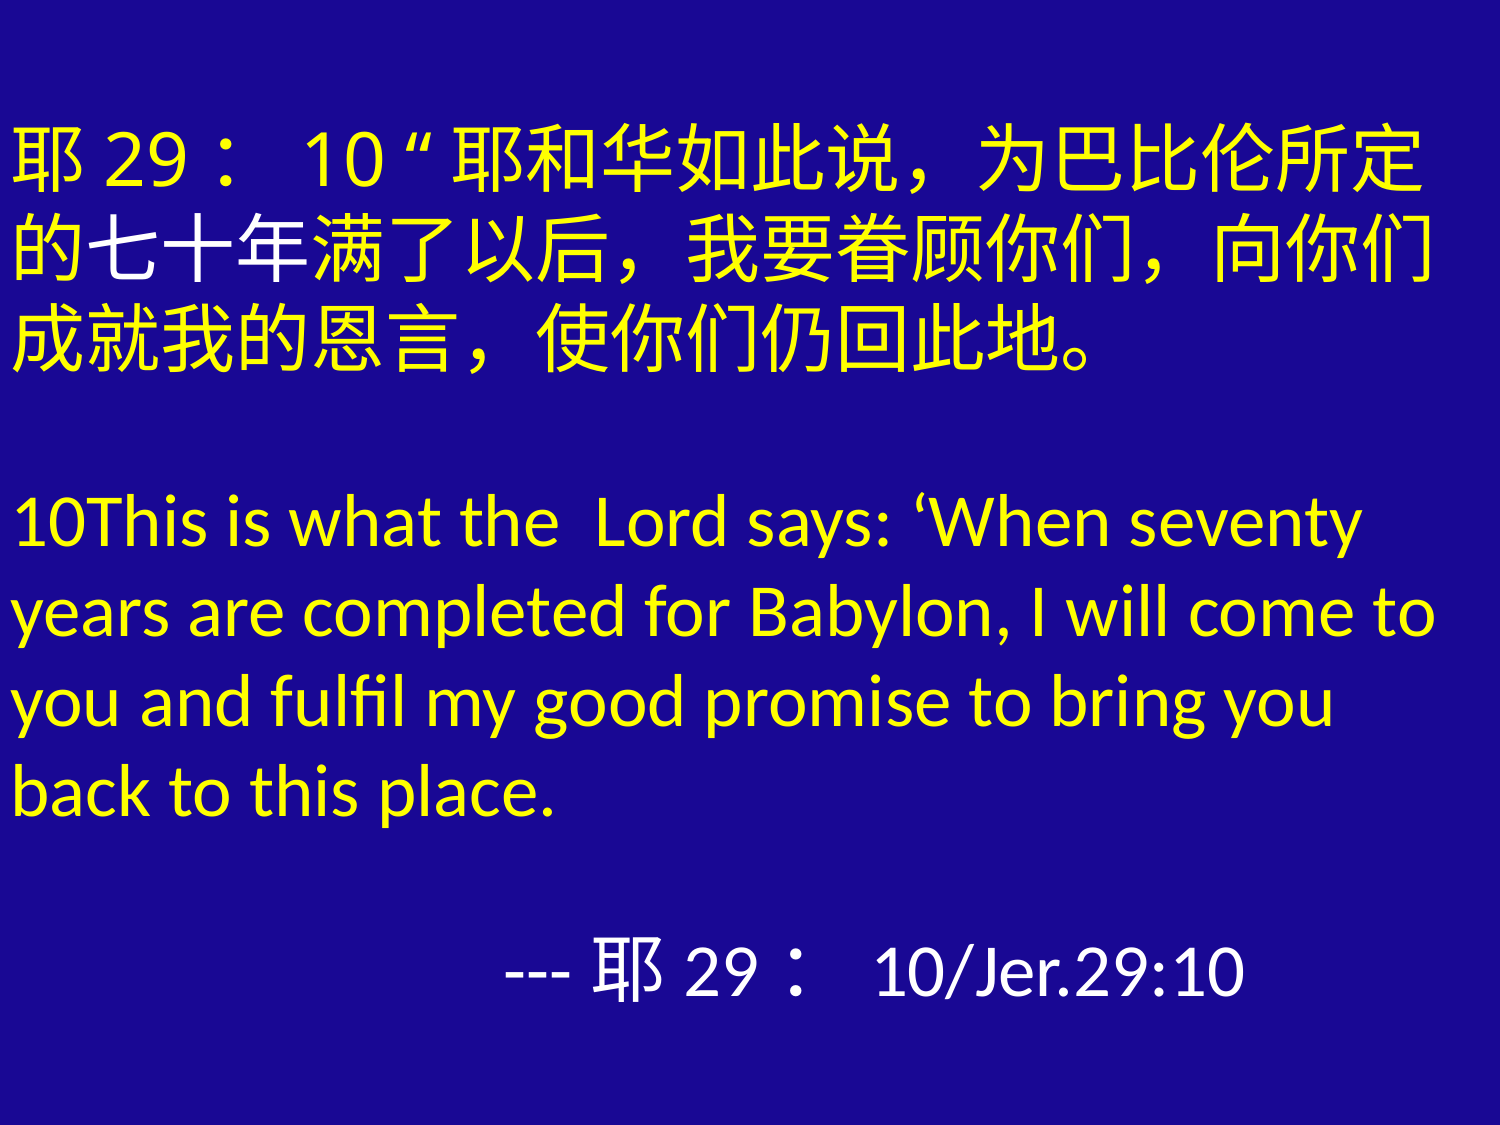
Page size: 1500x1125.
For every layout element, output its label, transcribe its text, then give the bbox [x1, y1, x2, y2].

title 耶29：10 “耶和华如此说，为巴比伦所定的七十年满了以后，我要眷顾你们，向你们成就我的恩言，使你们仍回此地。 10This is what the Lord says: ‘When seventy years are completed for Babylon, I will come to you and fulfil my good promise to bring you back to this place. ---耶29：10/Jer.29:10 [0, 0, 1496, 1125]
